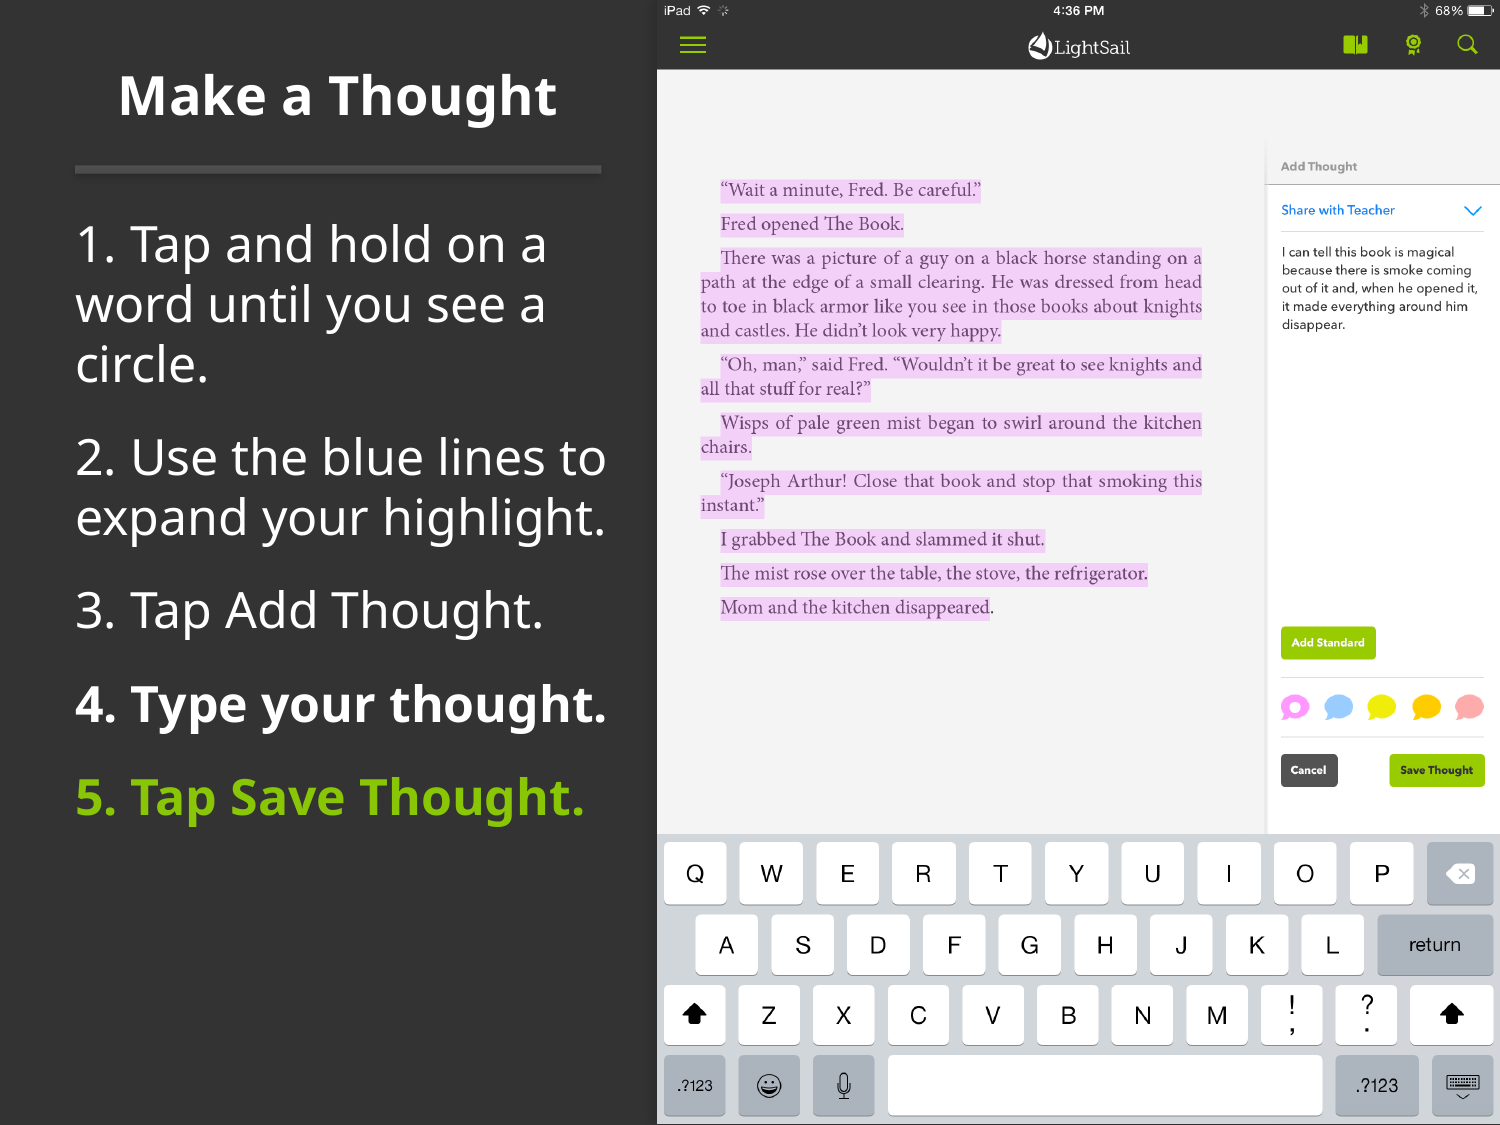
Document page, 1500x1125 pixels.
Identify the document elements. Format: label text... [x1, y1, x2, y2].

picture [657, 0, 1500, 1124]
title Make a Thought [75, 18, 602, 170]
list 1. Tap and hold on a word until you see a circle. 2. Use the blue lines to expand your highlight. 3. Tap Add Thought. 4. Type your thought. 5. Tap Save Thought. [75, 204, 652, 1042]
